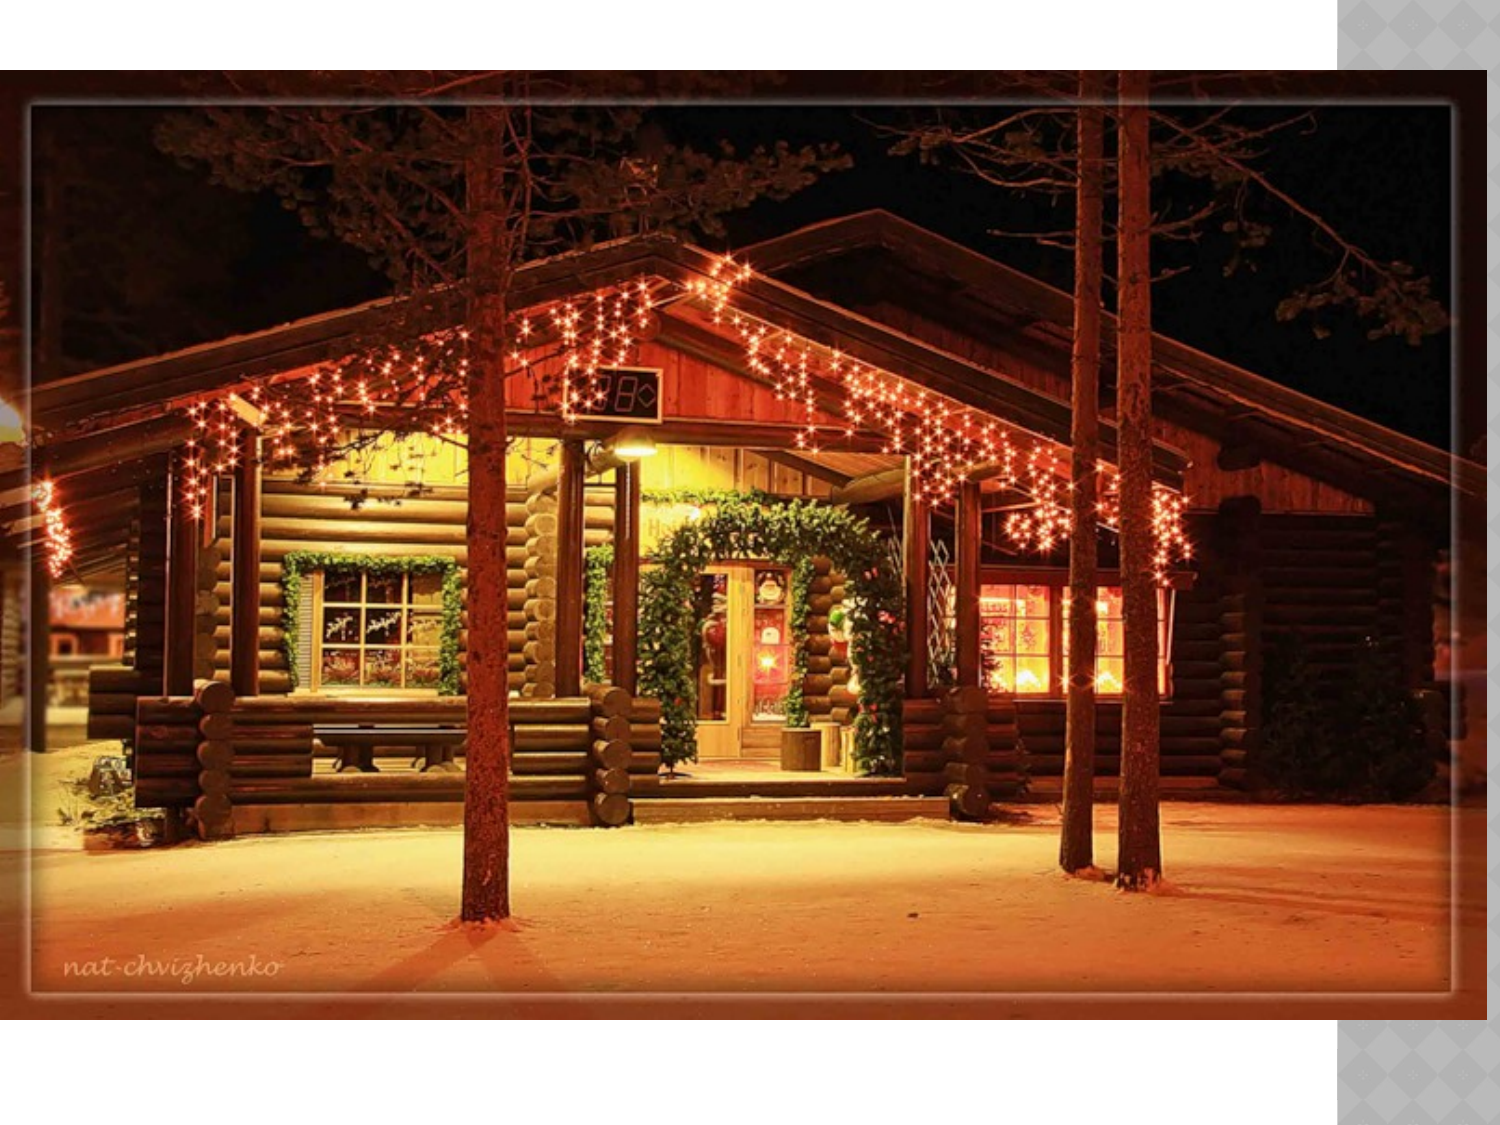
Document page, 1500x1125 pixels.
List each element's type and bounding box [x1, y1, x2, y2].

picture [0, 69, 1487, 1020]
